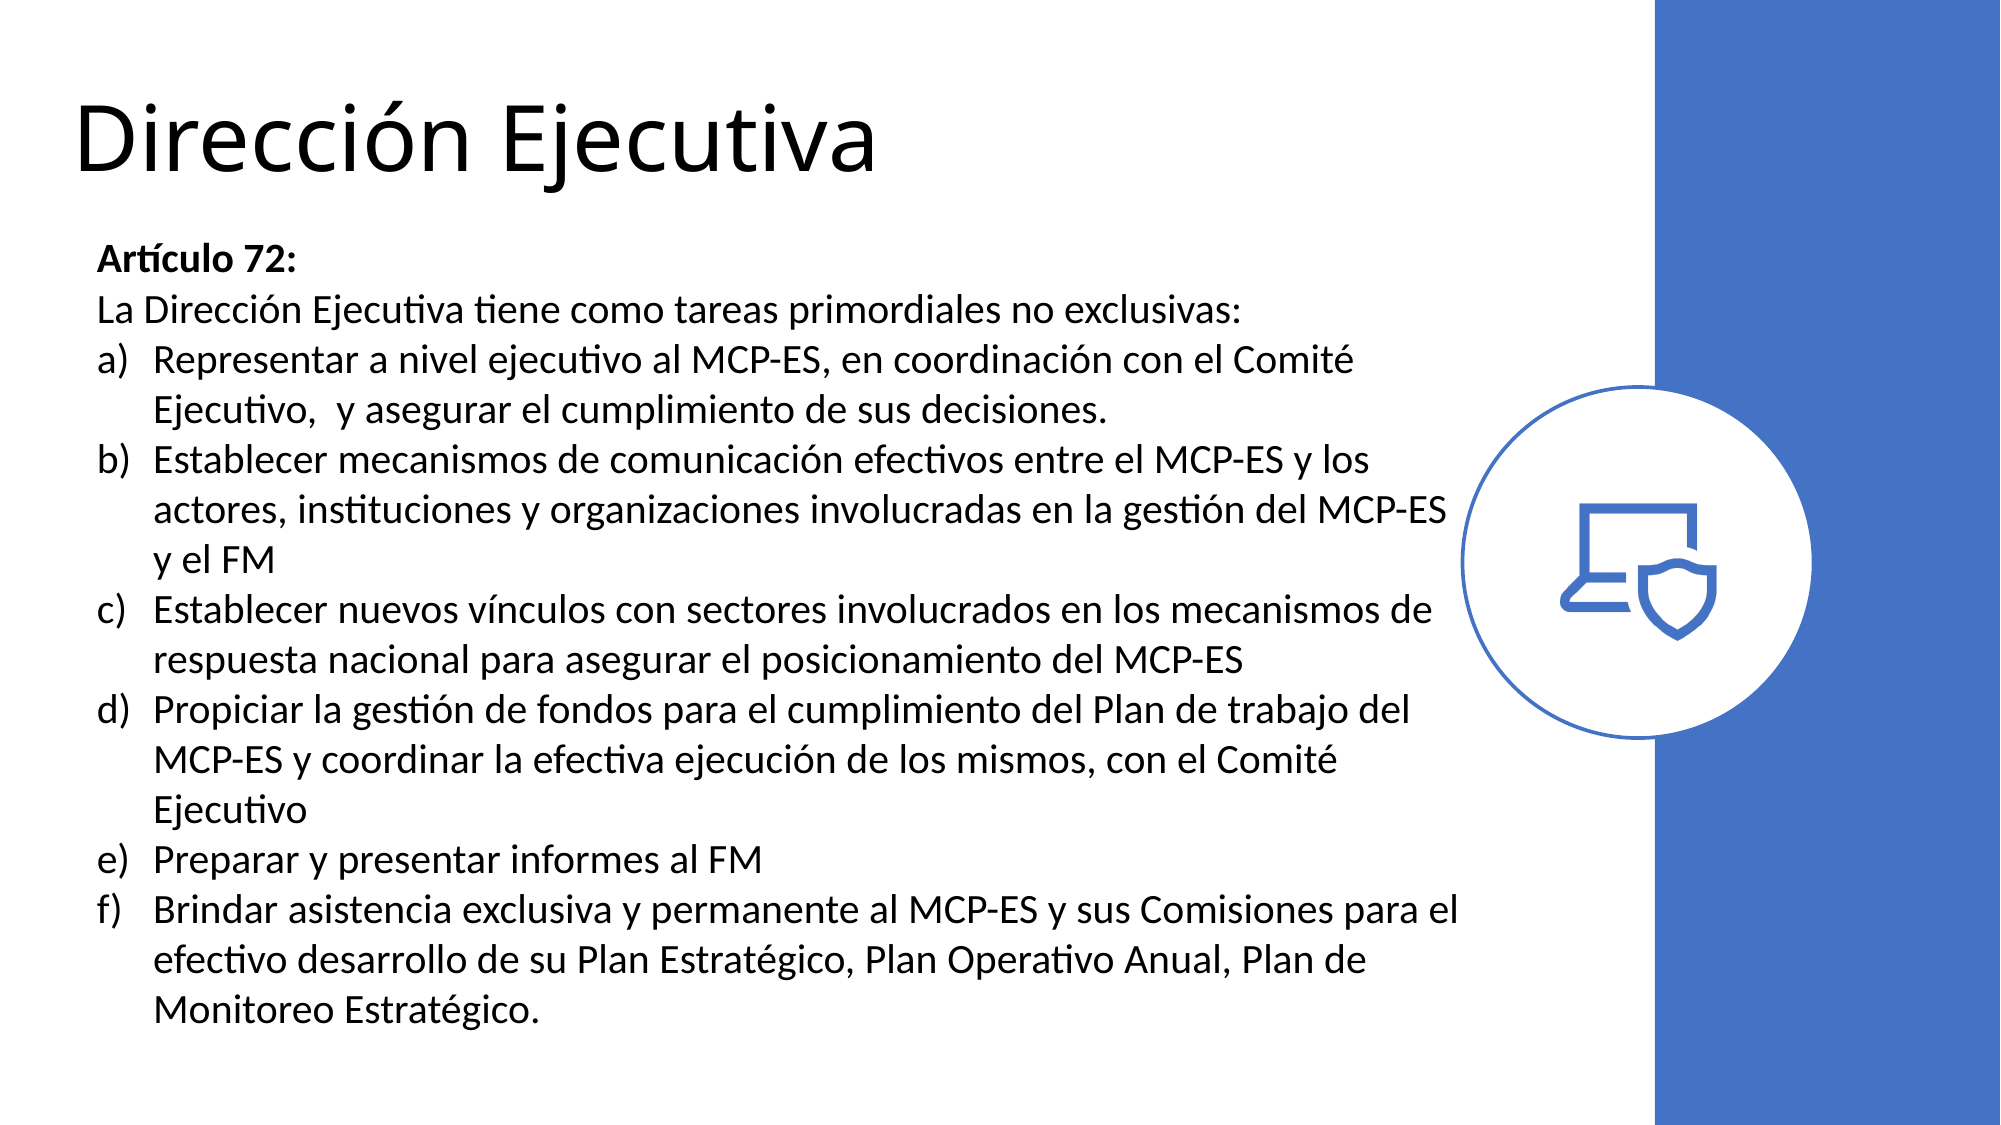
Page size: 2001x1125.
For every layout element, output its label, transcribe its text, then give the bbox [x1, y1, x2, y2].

text_box Artículo 72: La Dirección Ejecutiva tiene como tareas primordiales no exclusivas: Representar a nivel ejecutivo al MCP-ES, en coordinación con el Comité Ejecutivo, y asegurar el cumplimiento de sus decisiones. Establecer mecanismos de comunicación efectivos entre el MCP-ES y los actores, instituciones y organizaciones involucradas en la gestión del MCP-ES y el FM Establecer nuevos vínculos con sectores involucrados en los mecanismos de respuesta nacional para asegurar el posicionamiento del MCP-ES Propiciar la gestión de fondos para el cumplimiento del Plan de trabajo del MCP-ES y coordinar la efectiva ejecución de los mismos, con el Comité Ejecutivo Preparar y presentar informes al FM Brindar asistencia exclusiva y permanente al MCP-ES y sus Comisiones para el efectivo desarrollo de su Plan Estratégico, Plan Operativo Anual, Plan de Monitoreo Estratégico. [82, 223, 1476, 1089]
picture [1544, 468, 1732, 657]
text_box [1654, 0, 2000, 1125]
title Dirección Ejecutiva [57, 32, 1284, 251]
text_box [1476, 385, 1815, 740]
